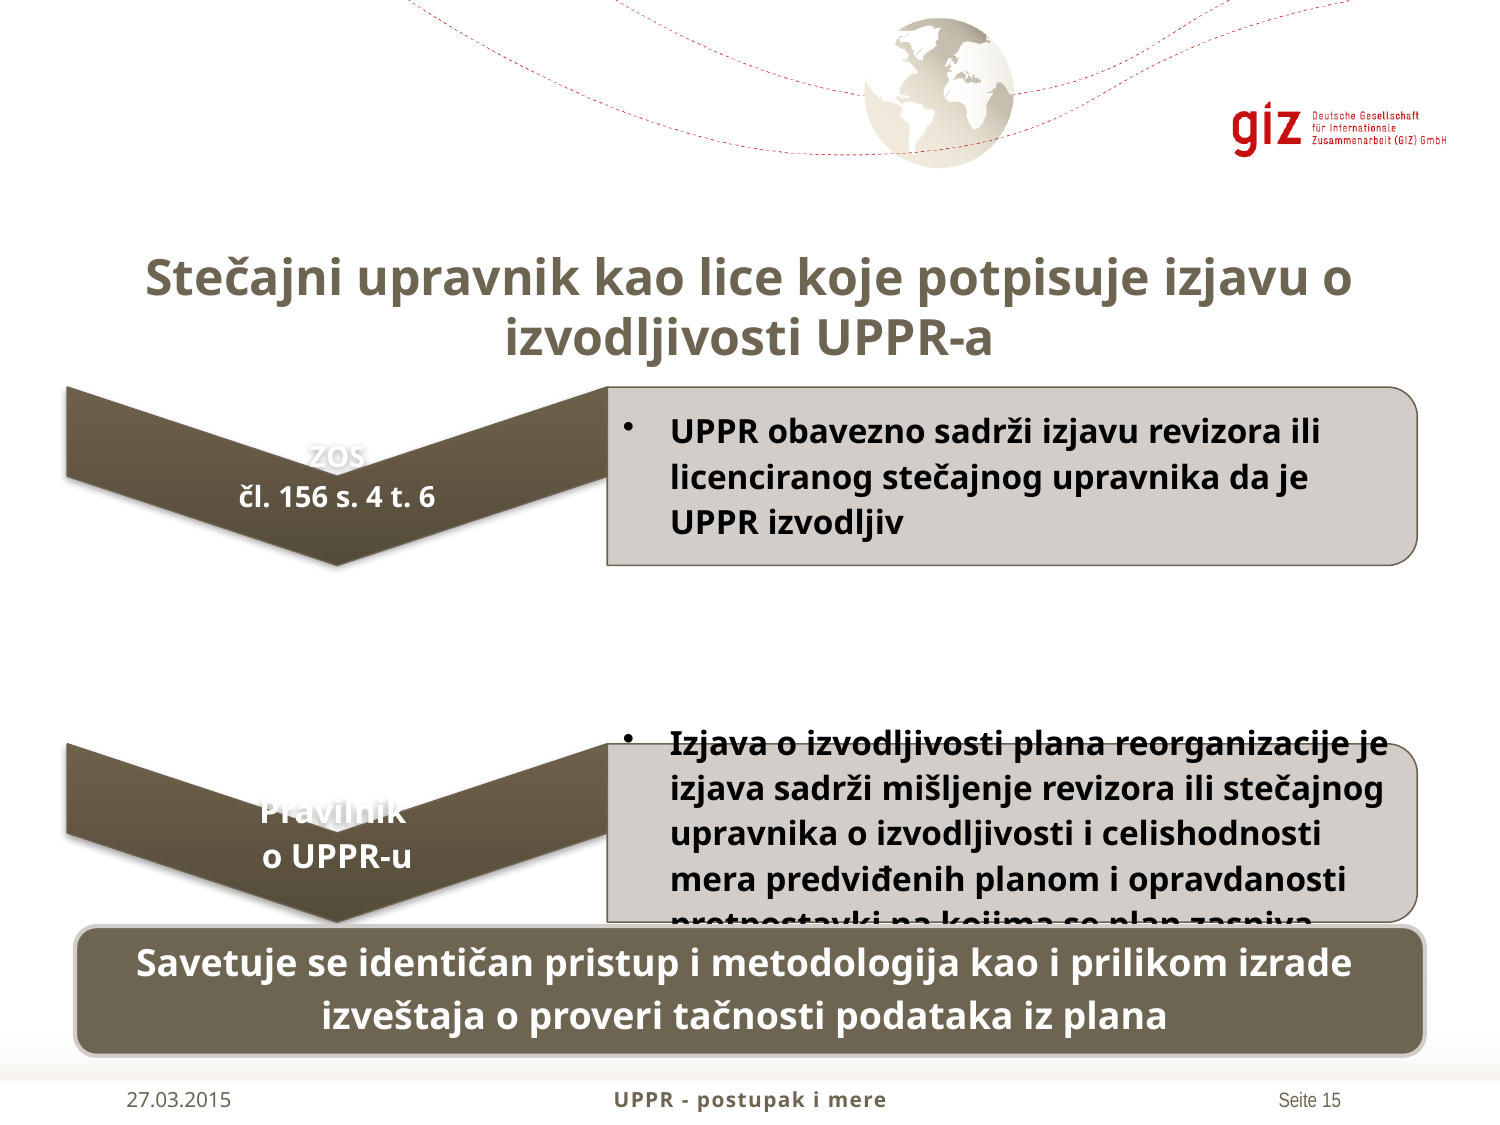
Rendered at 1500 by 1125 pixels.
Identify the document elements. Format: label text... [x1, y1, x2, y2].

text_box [66, 386, 1418, 923]
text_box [74, 925, 1426, 1057]
title Stečajni upravnik kao lice koje potpisuje izjavu o izvodljivosti UPPR-a [111, 237, 1389, 340]
picture [0, 0, 1500, 184]
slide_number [111, 1079, 325, 1121]
footer UPPR - postupak i mere [469, 1079, 1031, 1121]
picture [0, 959, 1500, 1081]
